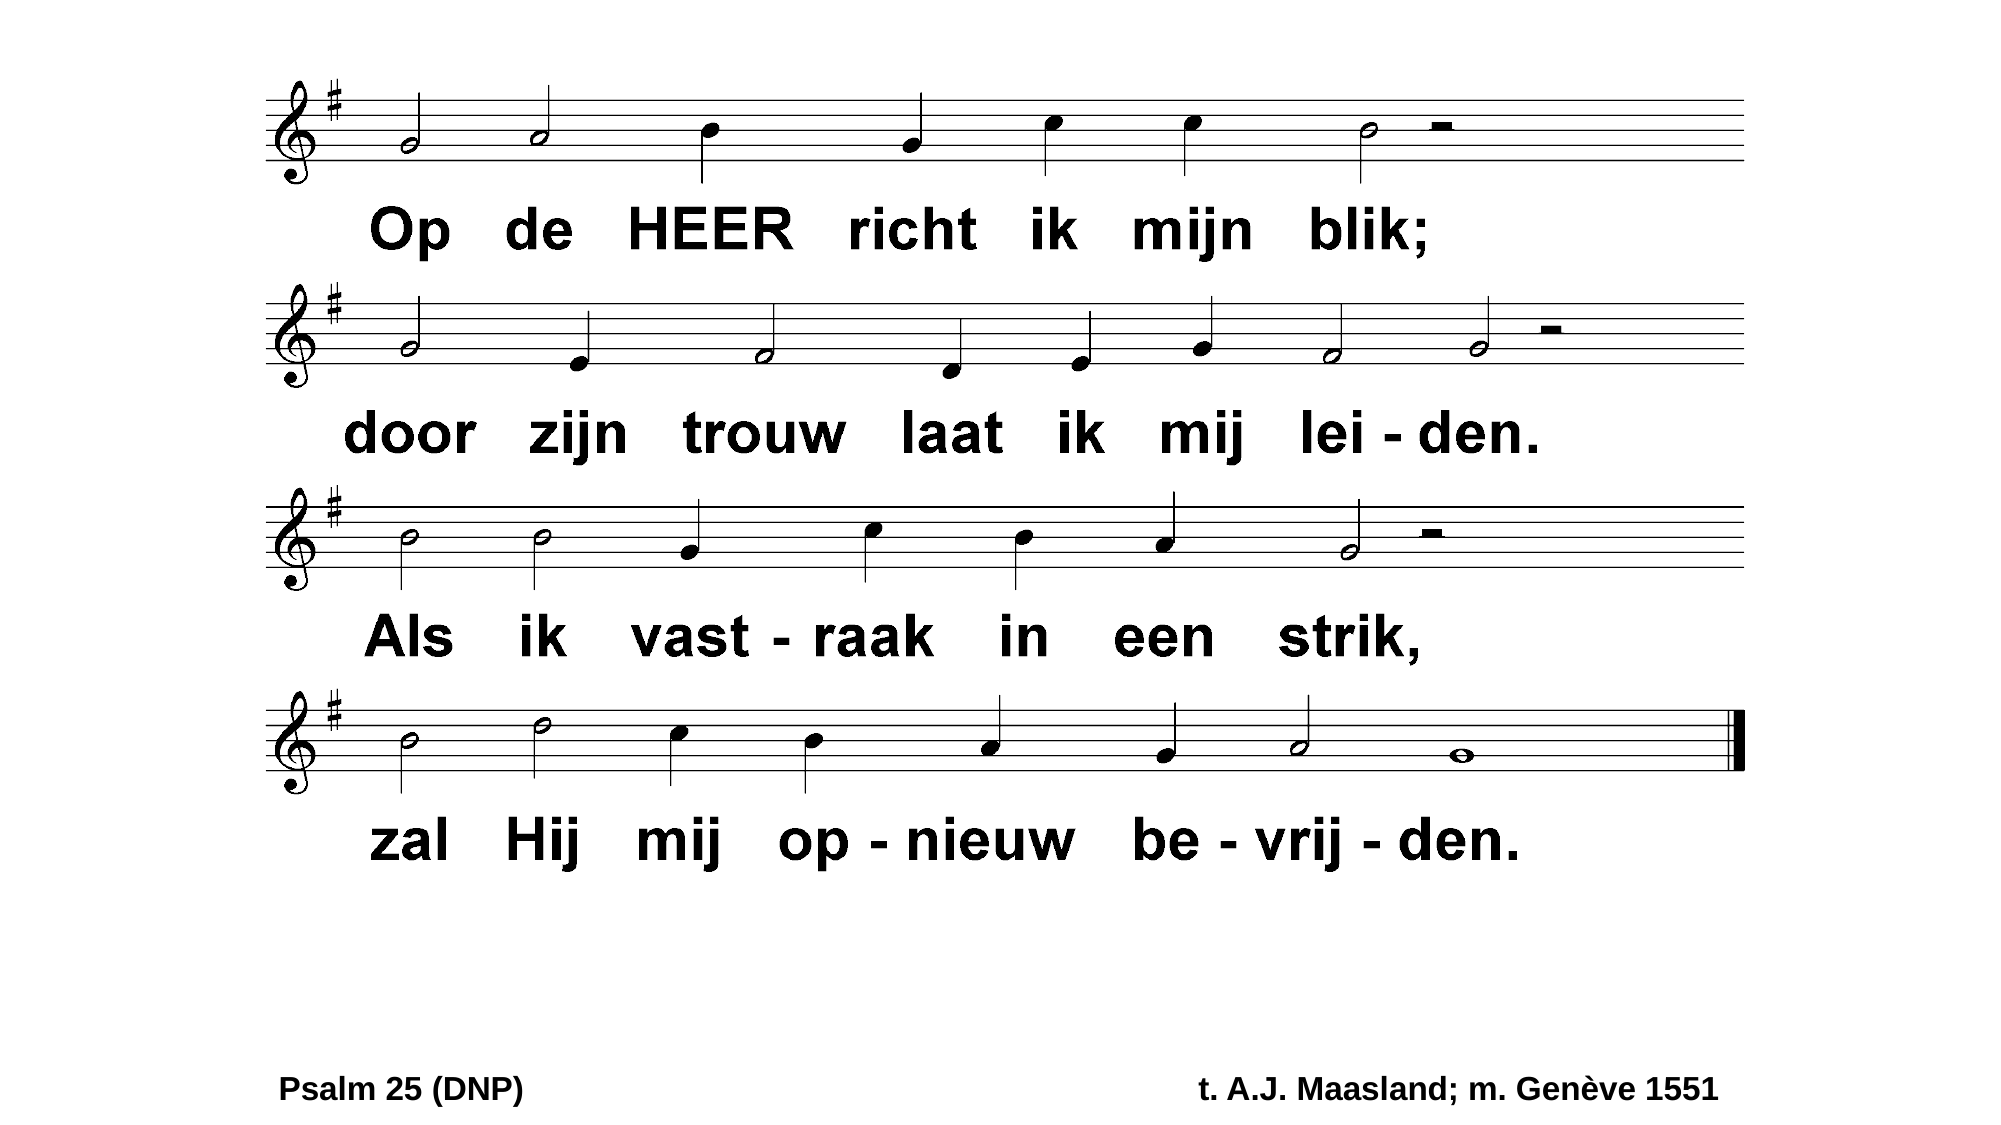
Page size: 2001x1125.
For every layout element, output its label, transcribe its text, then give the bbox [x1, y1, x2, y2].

picture [249, 62, 1761, 888]
text_box Psalm 25 (DNP) t. A.J. Maasland; m. Genève 1551 [263, 1059, 1745, 1115]
